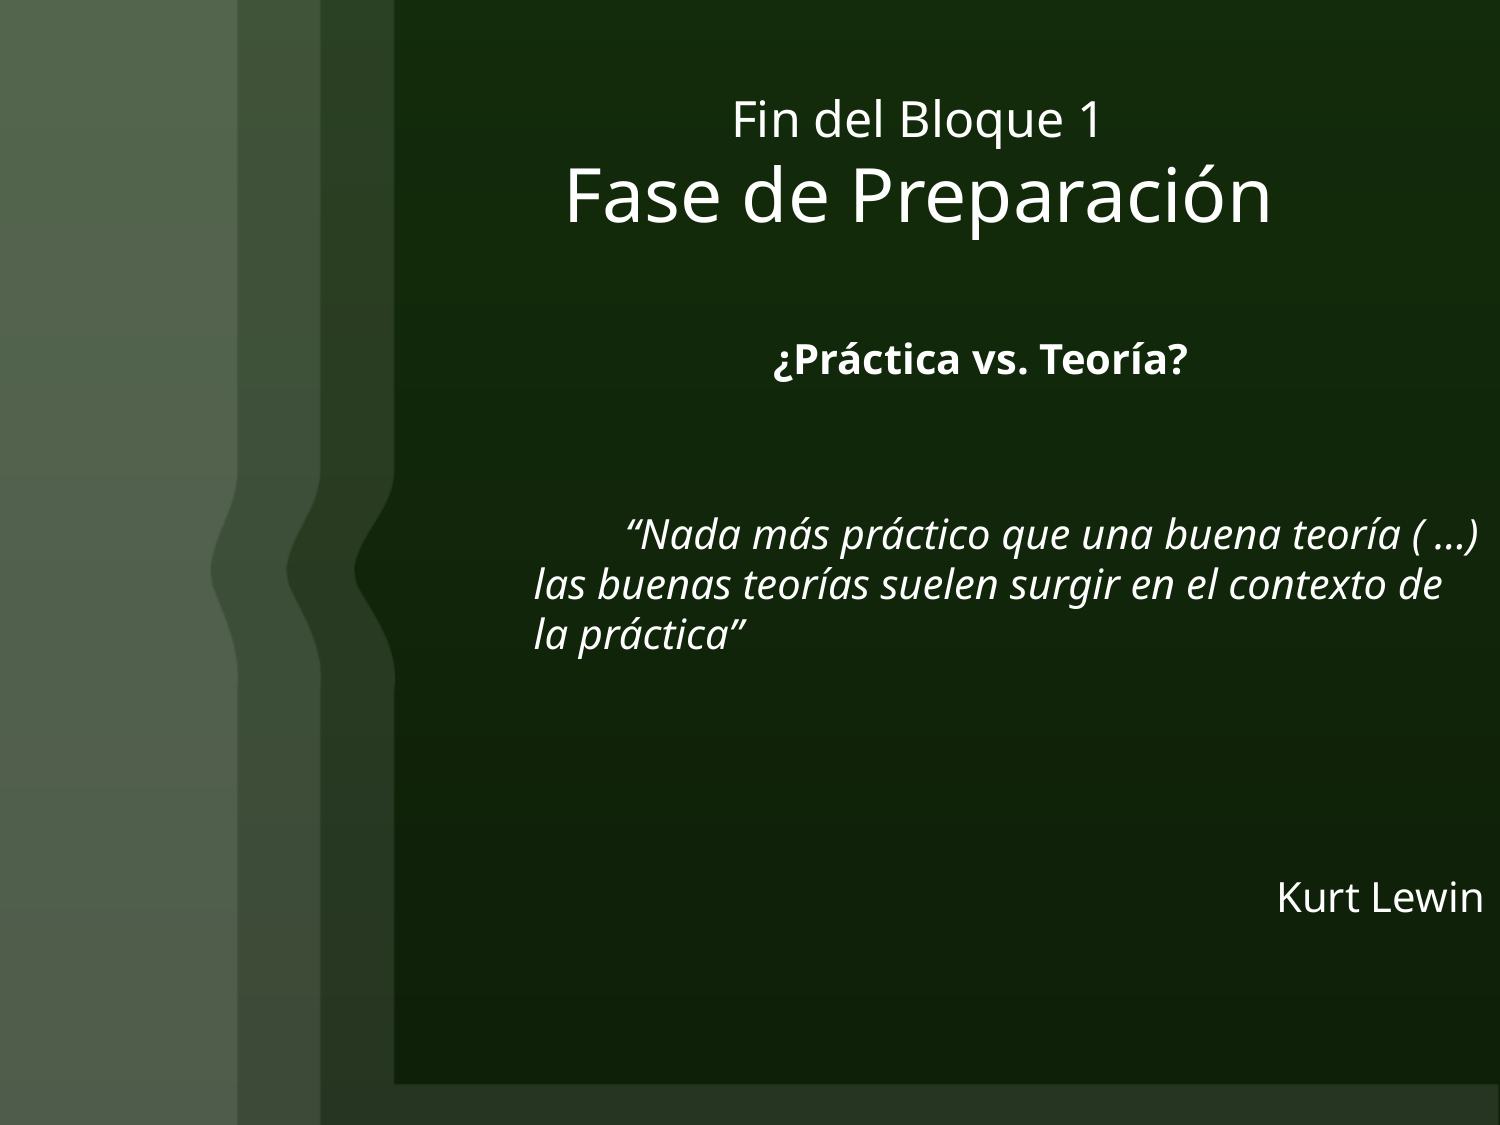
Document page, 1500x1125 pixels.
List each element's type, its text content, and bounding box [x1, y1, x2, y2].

list ¿Práctica vs. Teoría? “Nada más práctico que una buena teoría ( …) las buenas teorías suelen surgir en el contexto de la práctica” Kurt Lewin [462, 324, 1500, 1067]
title Fin del Bloque 1 Fase de Preparación [412, 57, 1425, 246]
picture [0, 0, 1500, 1125]
